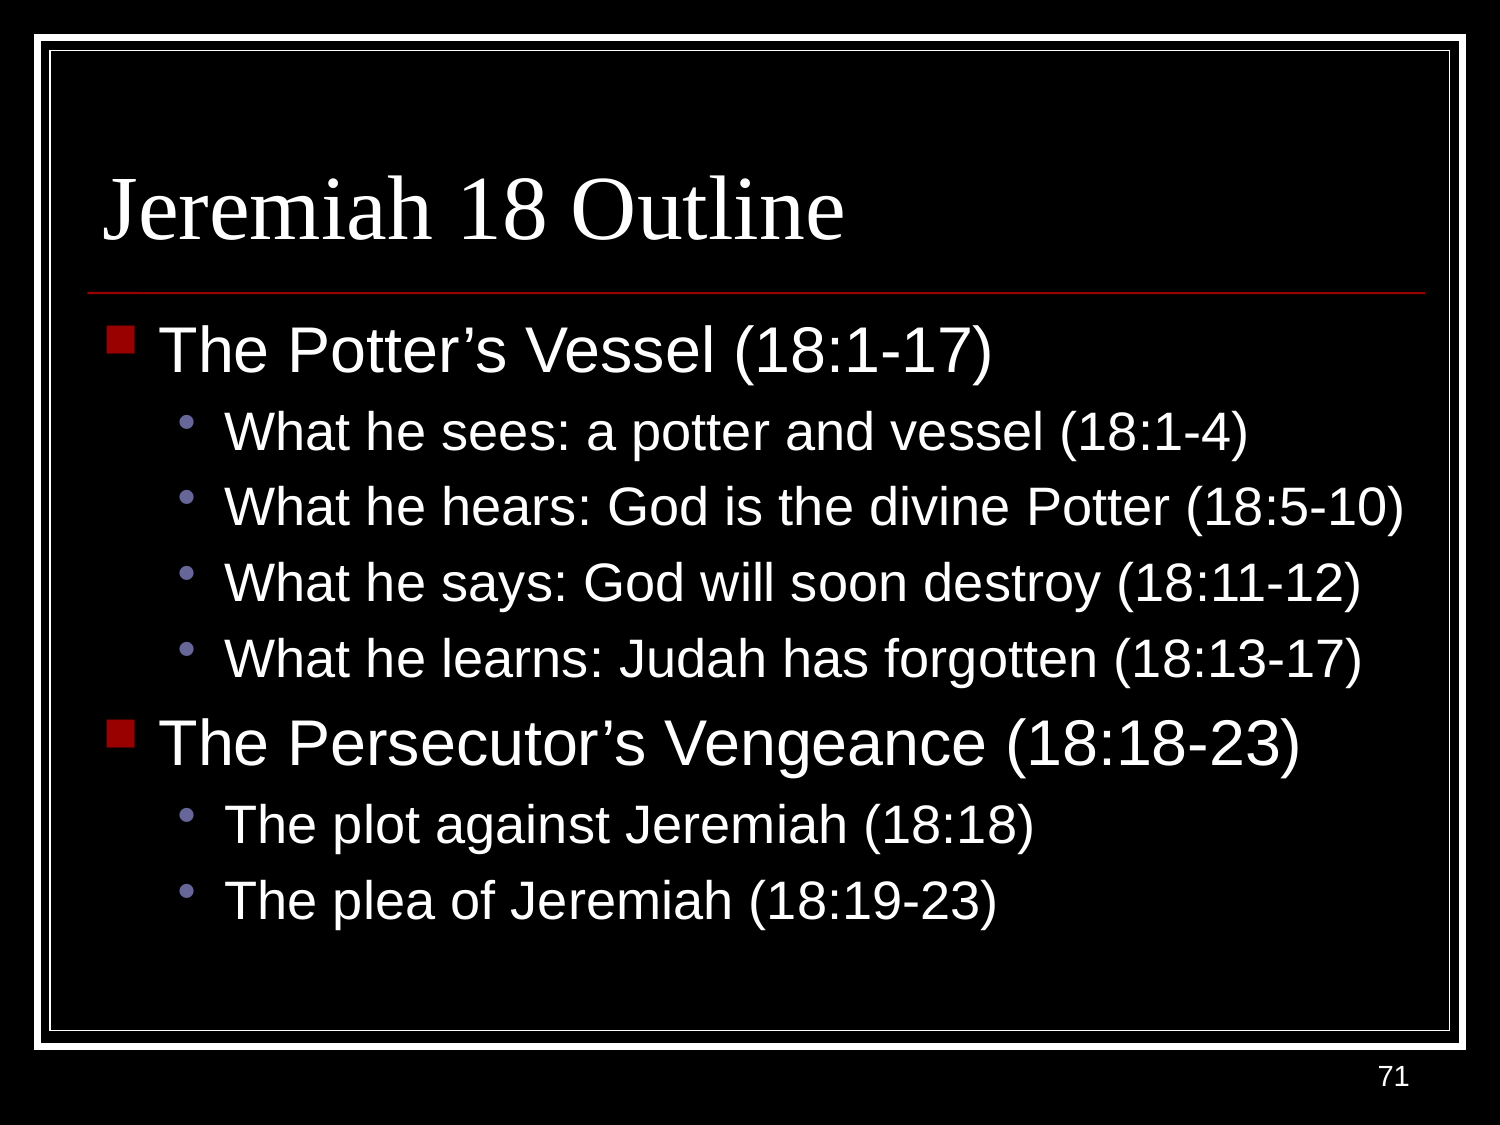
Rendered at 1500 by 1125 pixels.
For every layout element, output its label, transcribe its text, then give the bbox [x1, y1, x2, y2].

slide_number 71 [1112, 1025, 1425, 1100]
list The Potter’s Vessel (18:1-17) What he sees: a potter and vessel (18:1-4) What he hears: God is the divine Potter (18:5-10) What he says: God will soon destroy (18:11-12) What he learns: Judah has forgotten (18:13-17) The Persecutor’s Vengeance (18:18-23) The plot against Jeremiah (18:18) The plea of Jeremiah (18:19-23) [87, 299, 1425, 963]
title Jeremiah 18 Outline [87, 77, 1425, 266]
